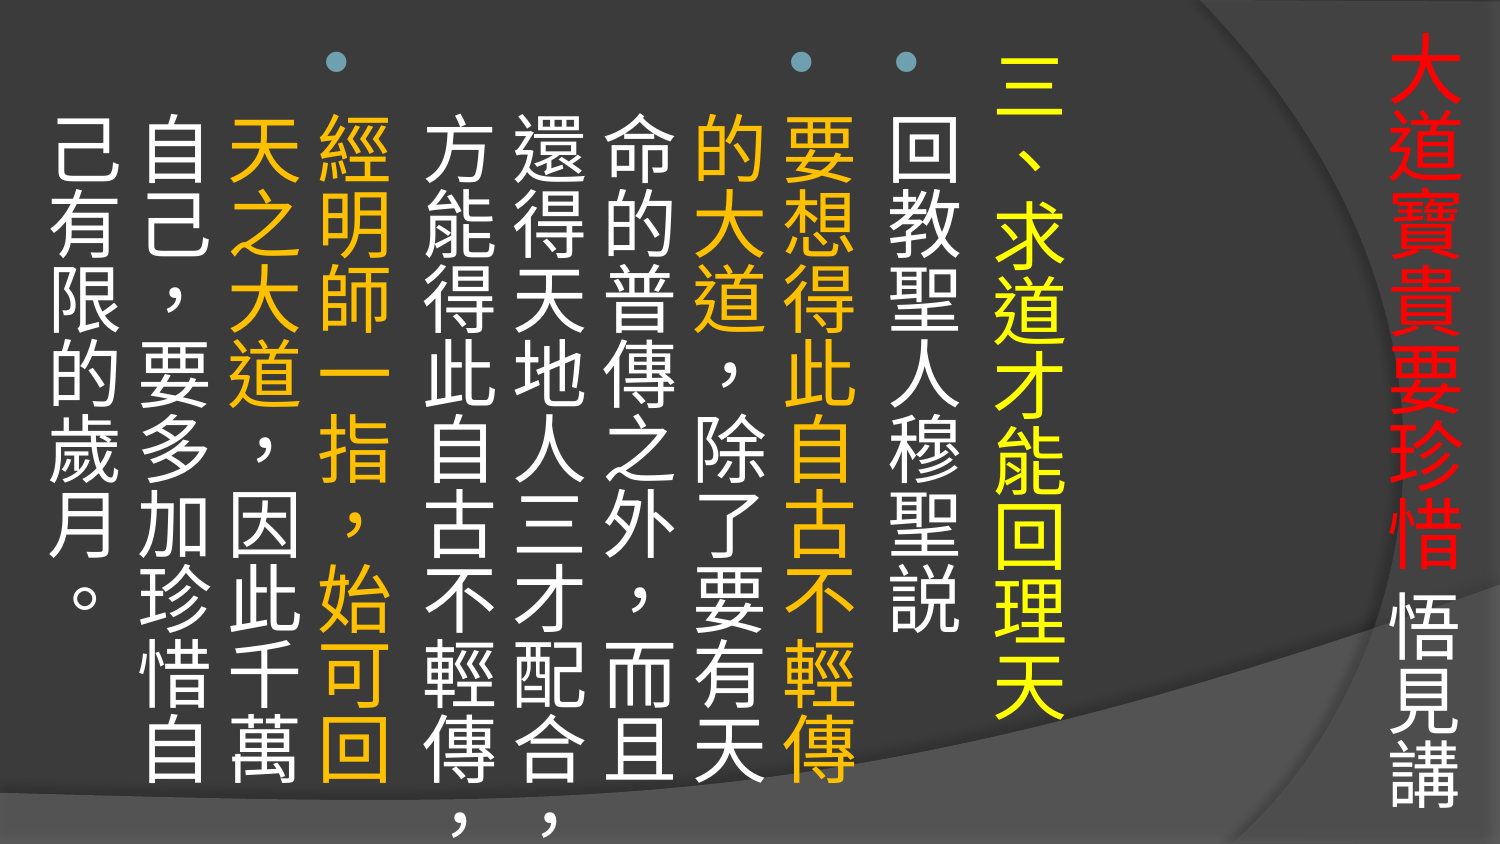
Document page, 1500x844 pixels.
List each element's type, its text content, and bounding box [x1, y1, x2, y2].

list 三、求道才能回理天 回教聖人穆聖説 要想得此自古不輕傳的大道，除了要有天命的普傳之外，而且還得天地人三才配合，方能得此自古不輕傳， 經明師一指，始可回天之大道，因此千萬自己，要多加珍惜自己有限的歲月。 [29, 27, 1365, 820]
title 大道寶貴要珍惜 悟見講 [1364, 21, 1483, 820]
